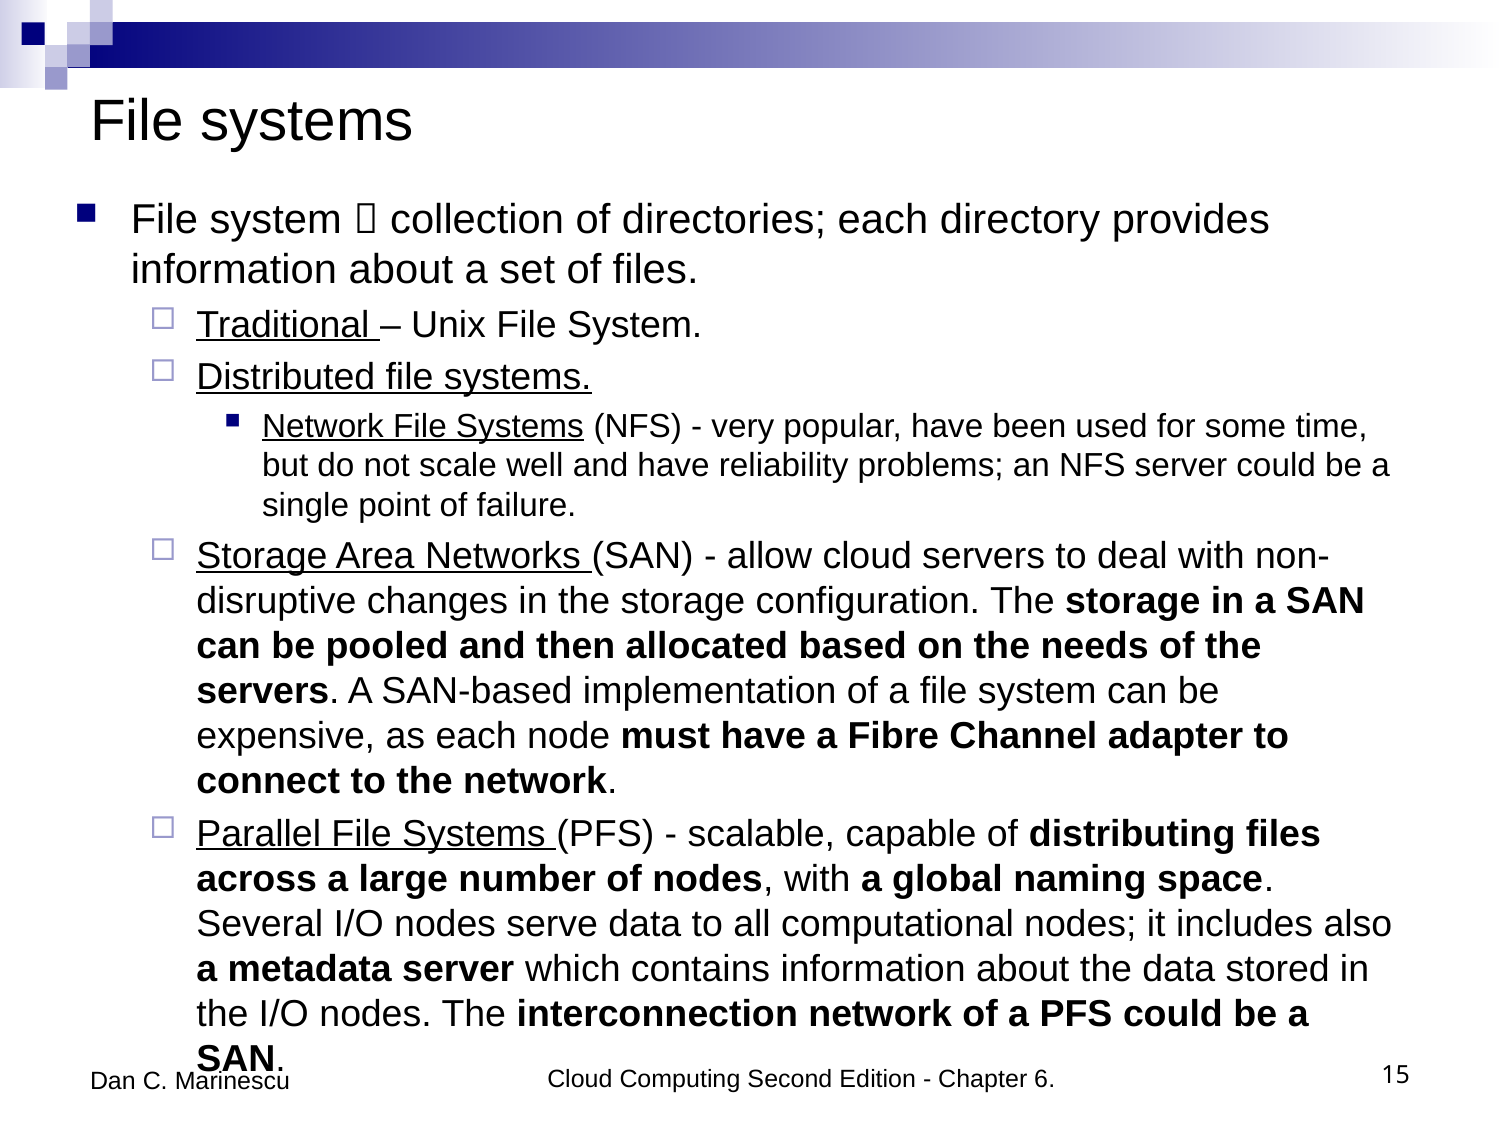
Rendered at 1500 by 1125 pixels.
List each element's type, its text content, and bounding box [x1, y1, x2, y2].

slide_number 15 [1074, 1024, 1426, 1101]
slide_number Dan C. Marinescu [74, 1024, 426, 1103]
list File system  collection of directories; each directory provides information about a set of files. Traditional – Unix File System. Distributed file systems. Network File Systems (NFS) - very popular, have been used for some time, but do not scale well and have reliability problems; an NFS server could be a single point of failure. Storage Area Networks (SAN) - allow cloud servers to deal with non-disruptive changes in the storage configuration. The storage in a SAN can be pooled and then allocated based on the needs of the servers. A SAN-based implementation of a file system can be expensive, as each node must have a Fibre Channel adapter to connect to the network. Parallel File Systems (PFS) - scalable, capable of distributing files across a large number of nodes, with a global naming space. Several I/O nodes serve data to all computational nodes; it includes also a metadata server which contains information about the data stored in the I/O nodes. The interconnection network of a PFS could be a SAN. [59, 184, 1422, 1033]
footer Cloud Computing Second Edition - Chapter 6. [512, 1024, 1074, 1101]
title File systems [74, 74, 1426, 160]
